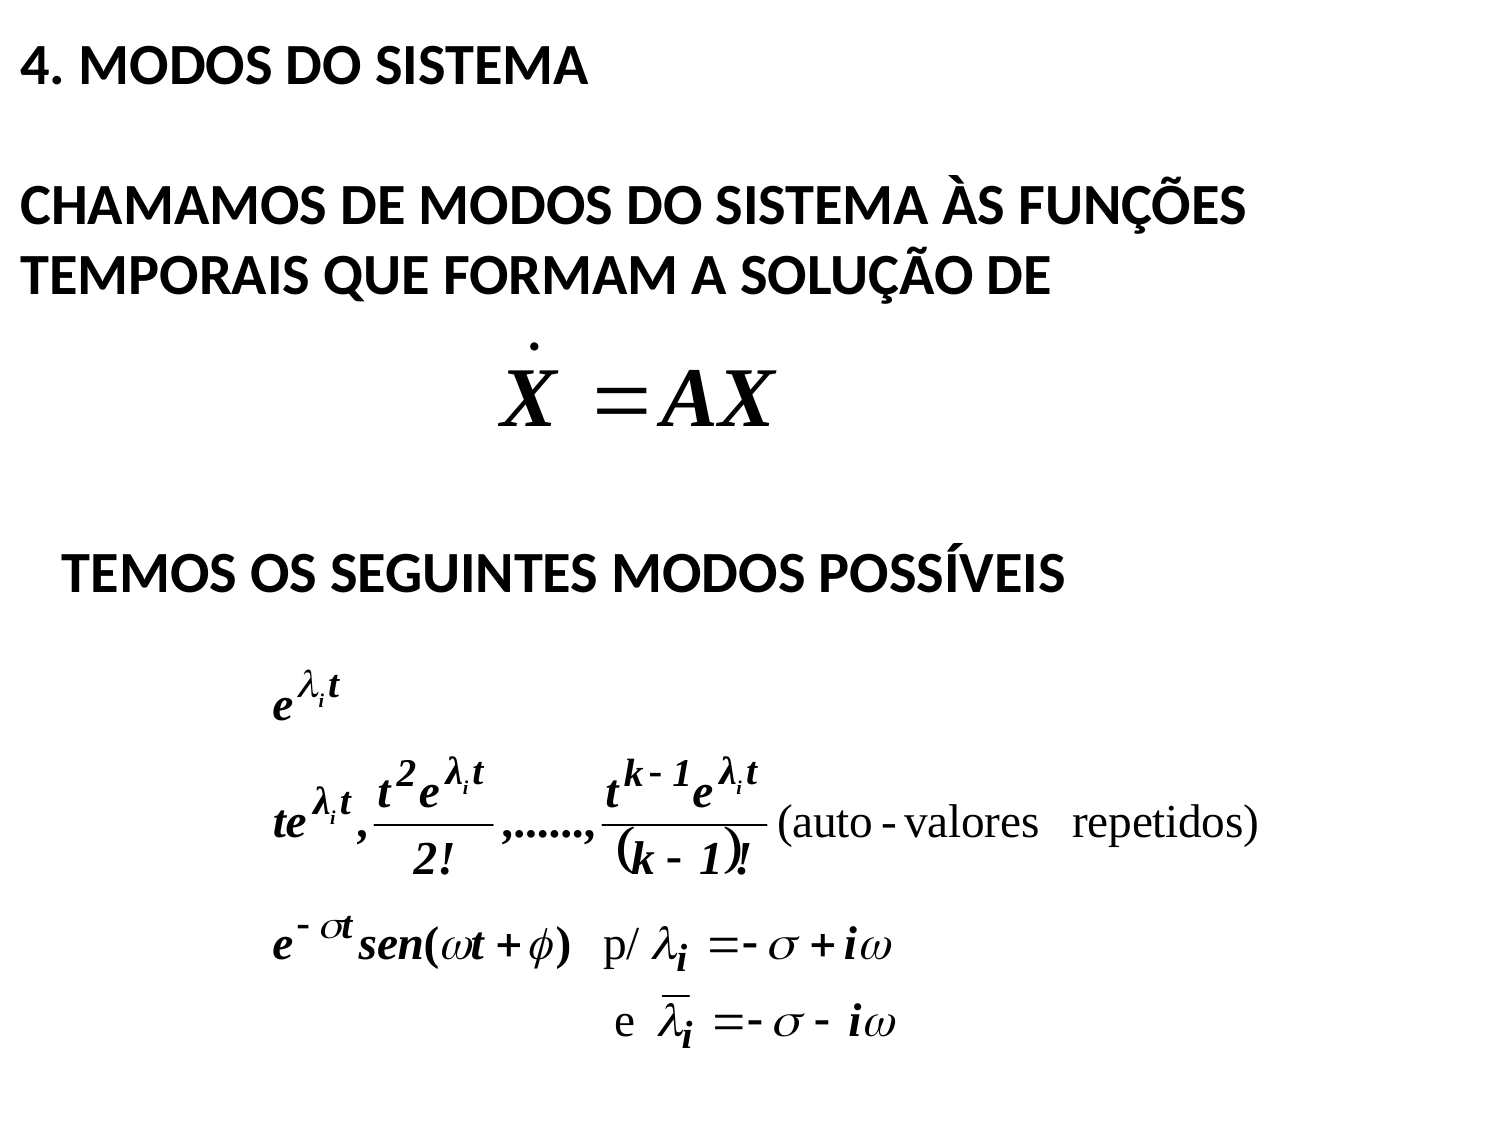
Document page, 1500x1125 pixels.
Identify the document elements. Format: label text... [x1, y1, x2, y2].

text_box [265, 656, 1270, 1059]
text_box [480, 334, 801, 441]
text_box 4. MODOS DO SISTEMA CHAMAMOS DE MODOS DO SISTEMA ÀS FUNÇÕES TEMPORAIS QUE FORMAM A SOLUÇÃO DE [5, 19, 1276, 384]
text_box TEMOS OS SEGUINTES MODOS POSSÍVEIS [47, 527, 1081, 612]
